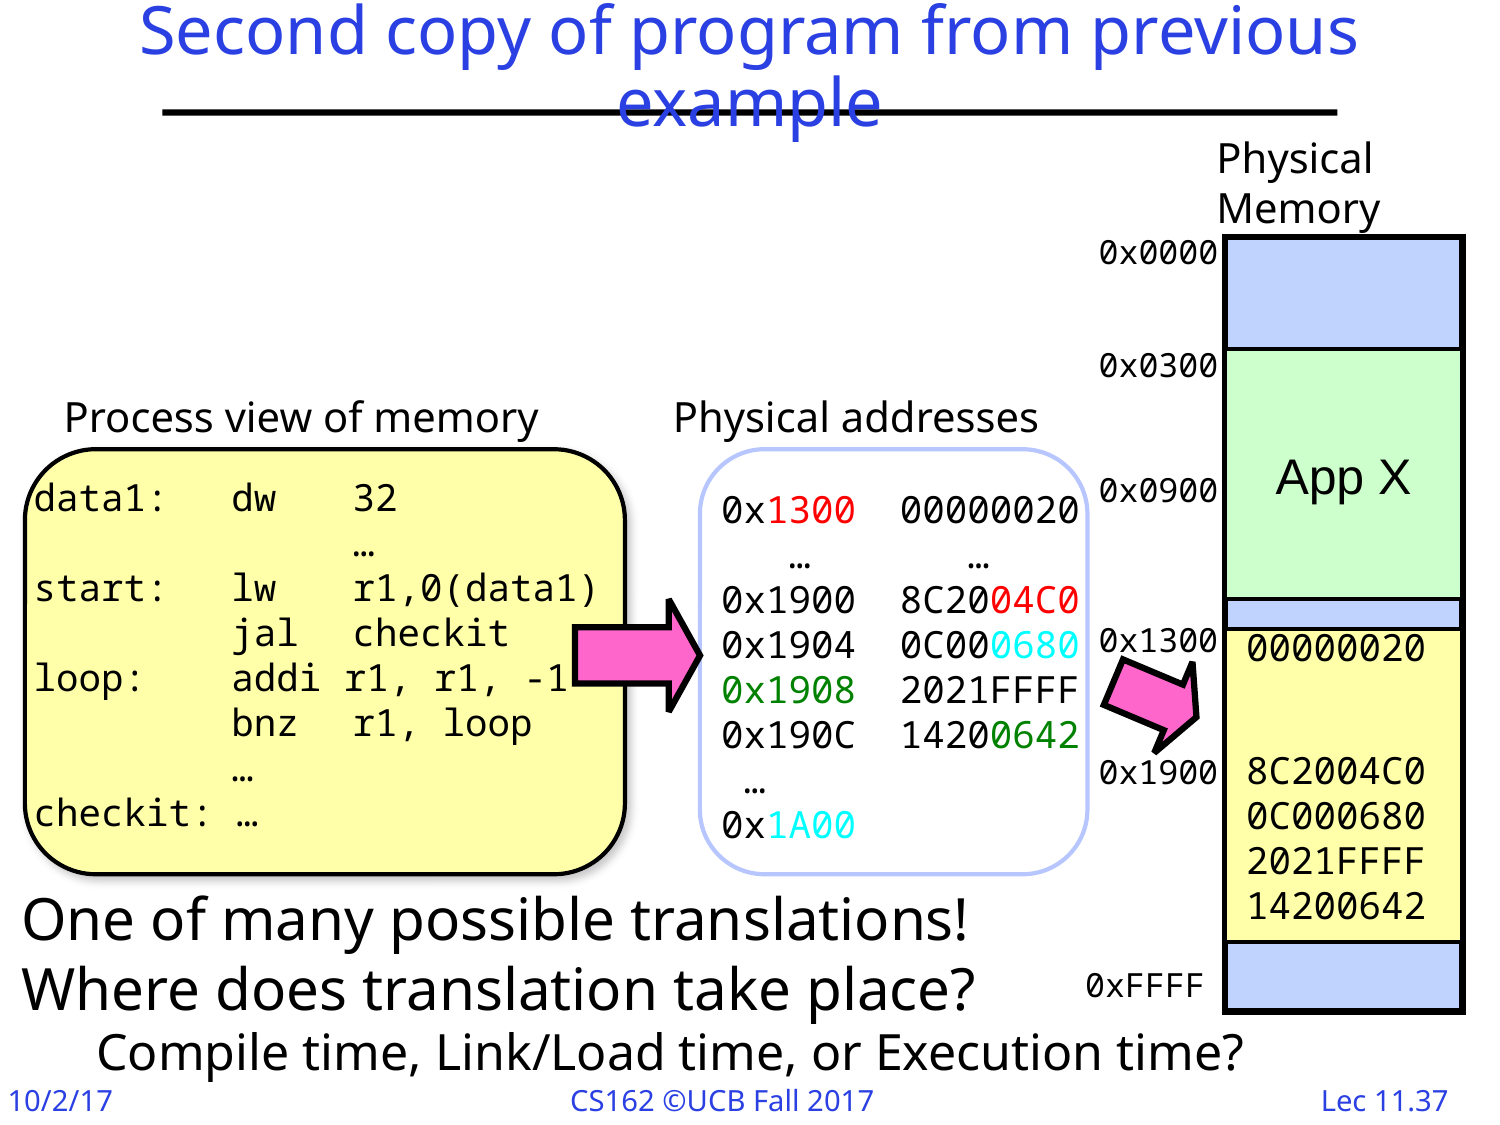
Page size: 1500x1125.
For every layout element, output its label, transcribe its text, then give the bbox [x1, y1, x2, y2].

text_box 0x0000 [1083, 224, 1234, 279]
text_box [49, 449, 600, 466]
text_box [36, 842, 614, 875]
text_box [650, 599, 701, 712]
text_box Process view of memory [48, 383, 554, 449]
text_box 0x1300 00000020 … … 0x1900 8C2004C0 0x1904 0C000680 0x1908 2021FFFF 0x190C 14200642 … 0x1A00 [687, 478, 1100, 854]
text_box [714, 854, 1073, 875]
text_box Physical addresses [658, 383, 1055, 449]
text_box 0x0300 [1083, 336, 1234, 392]
text_box [708, 449, 1080, 478]
text_box Physical Memory [1201, 124, 1396, 240]
title Second copy of program from previous example [62, 24, 1438, 113]
text_box [1336, 948, 1463, 1012]
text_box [1087, 611, 1463, 943]
text_box [1224, 600, 1463, 611]
text_box data1: dw 32 … start: lw r1,0(data1) jal checkit loop: addi r1, r1, -1 bnz r1, loop … checkit: … [0, 466, 650, 842]
text_box One of many possible translations! Where does translation take place? Compile time, Link/Load time, or Execution time? [0, 875, 1336, 1125]
text_box 0x0900 [1083, 461, 1224, 517]
text_box [1224, 236, 1463, 349]
text_box App X [1224, 349, 1463, 600]
